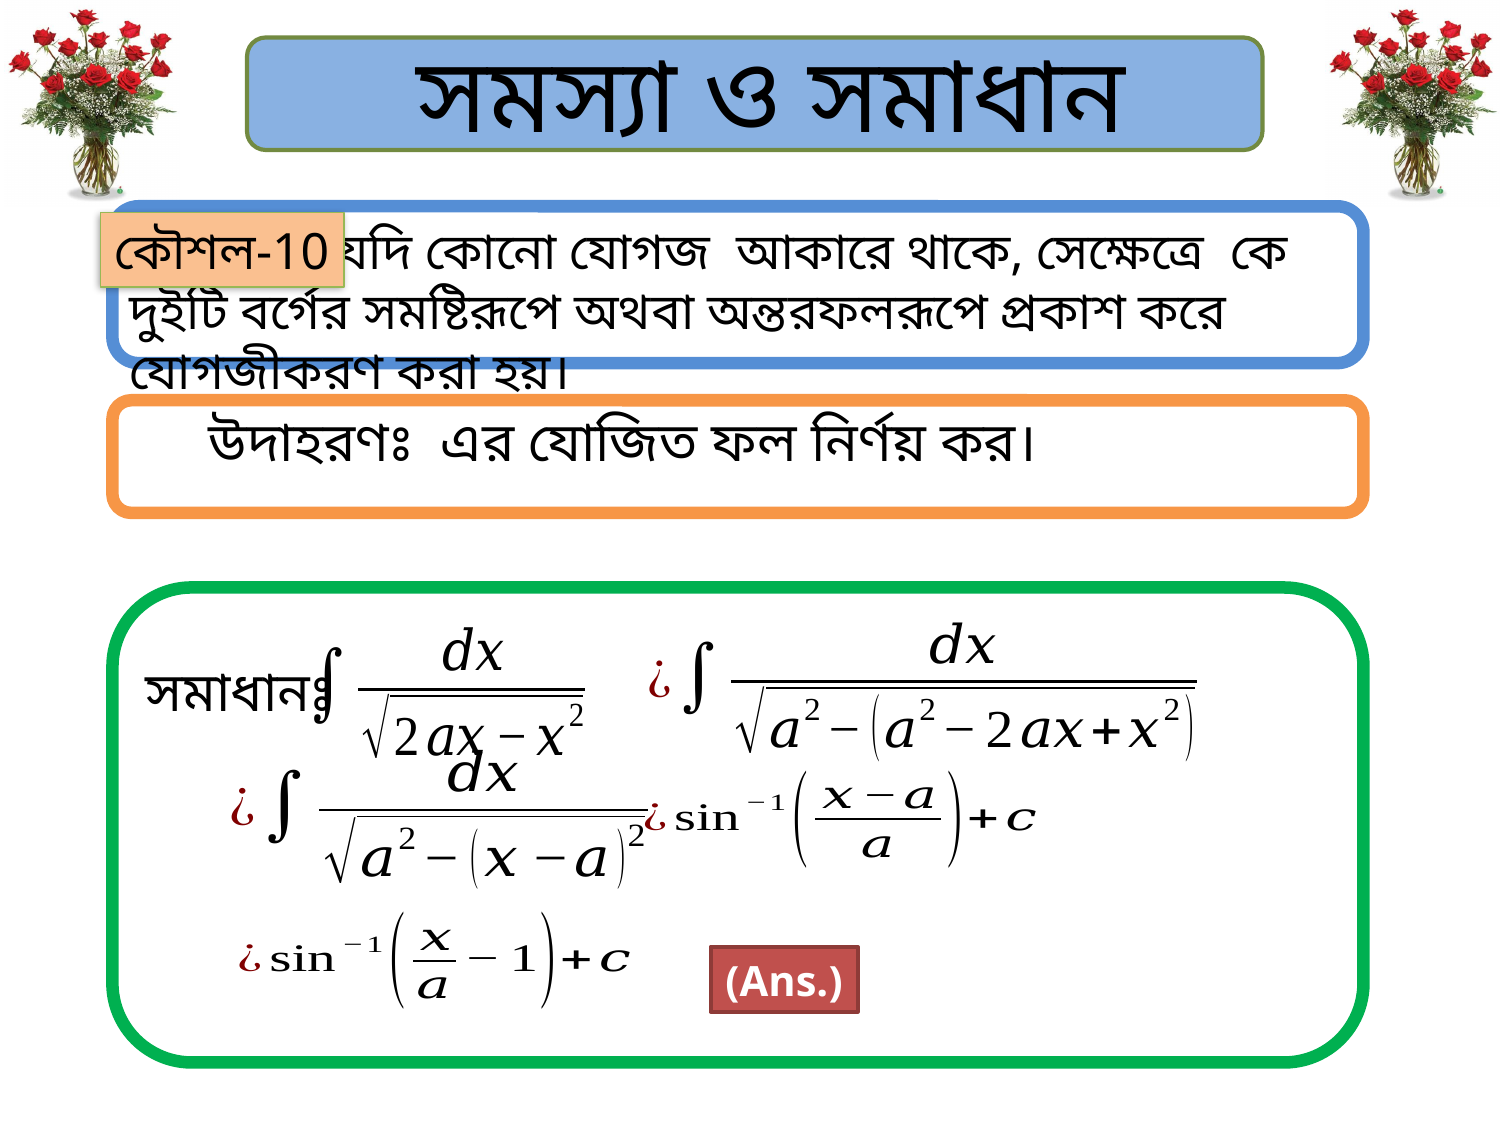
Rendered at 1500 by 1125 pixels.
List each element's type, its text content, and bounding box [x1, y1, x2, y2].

text_box [244, 35, 401, 153]
text_box সমাধানঃ [131, 650, 350, 730]
text_box [1140, 35, 1265, 153]
picture [4, 0, 180, 207]
text_box কৌশল-10 [100, 212, 345, 288]
text_box [110, 398, 1366, 515]
text_box (Ans.) [709, 945, 860, 1014]
picture [1324, 0, 1500, 207]
text_box [110, 204, 1366, 366]
text_box সমস্যা ও সমাধান [401, 21, 1140, 161]
text_box [110, 585, 1366, 1065]
